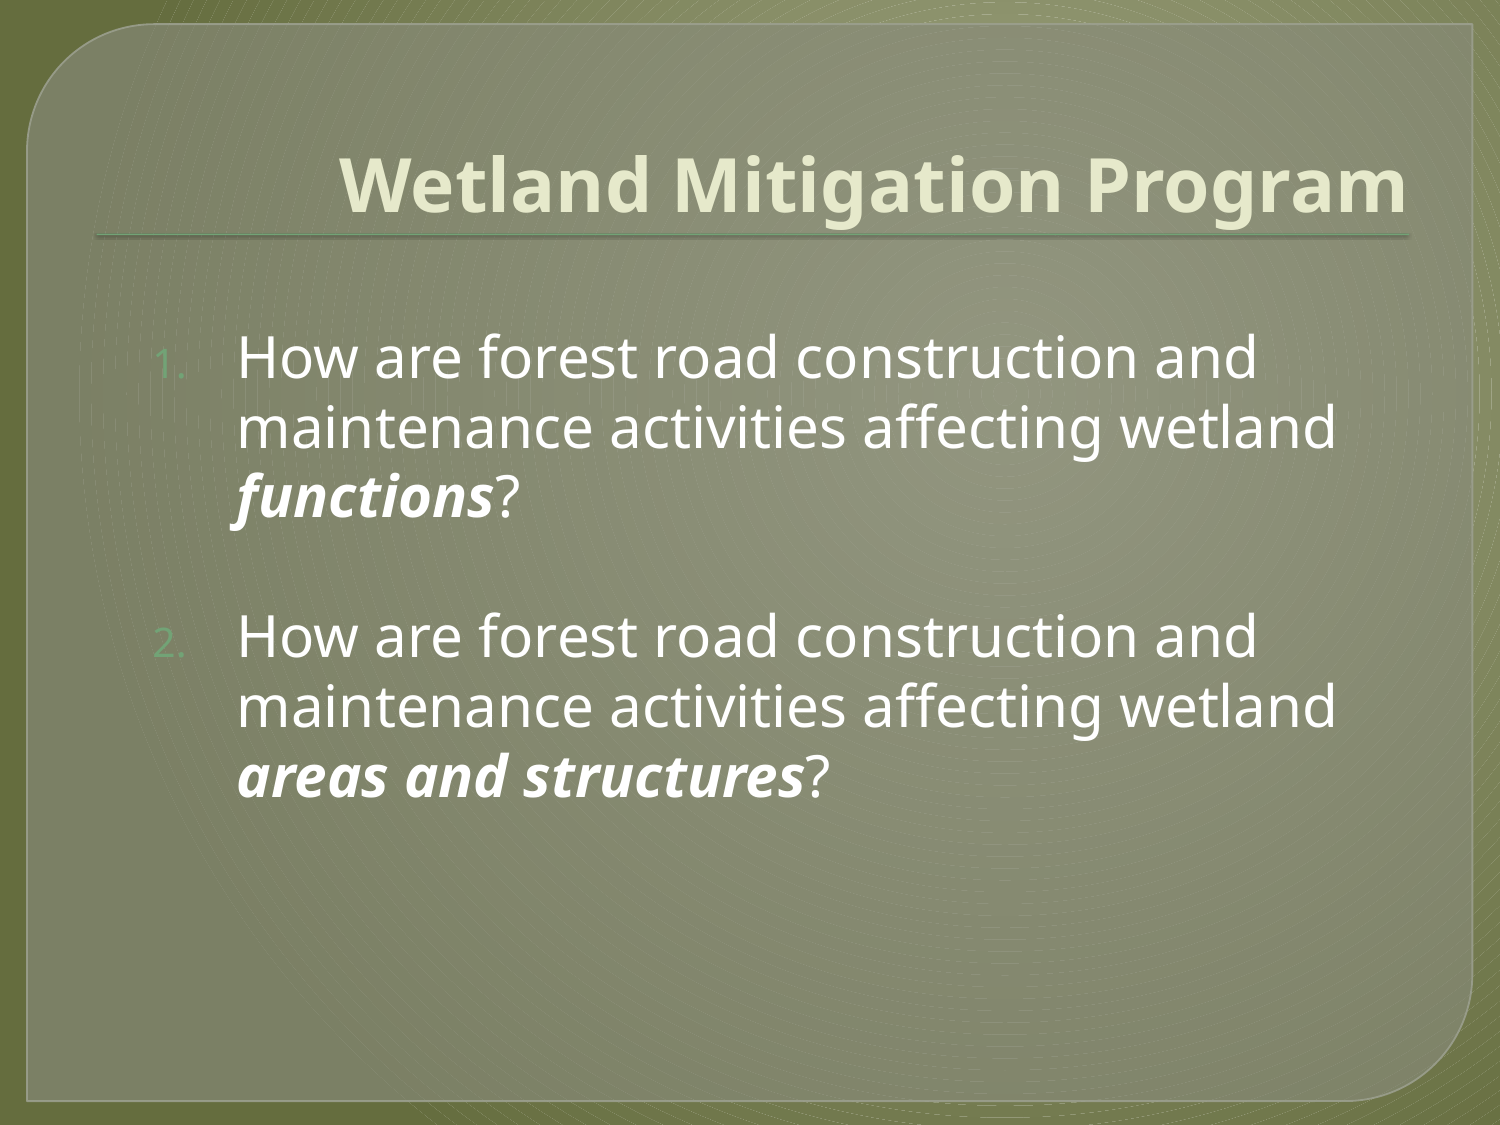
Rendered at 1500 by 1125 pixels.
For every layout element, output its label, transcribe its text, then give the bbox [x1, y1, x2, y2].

title Wetland Mitigation Program [75, 75, 1425, 235]
list How are forest road construction and maintenance activities affecting wetland functions? How are forest road construction and maintenance activities affecting wetland areas and structures? [137, 312, 1376, 988]
